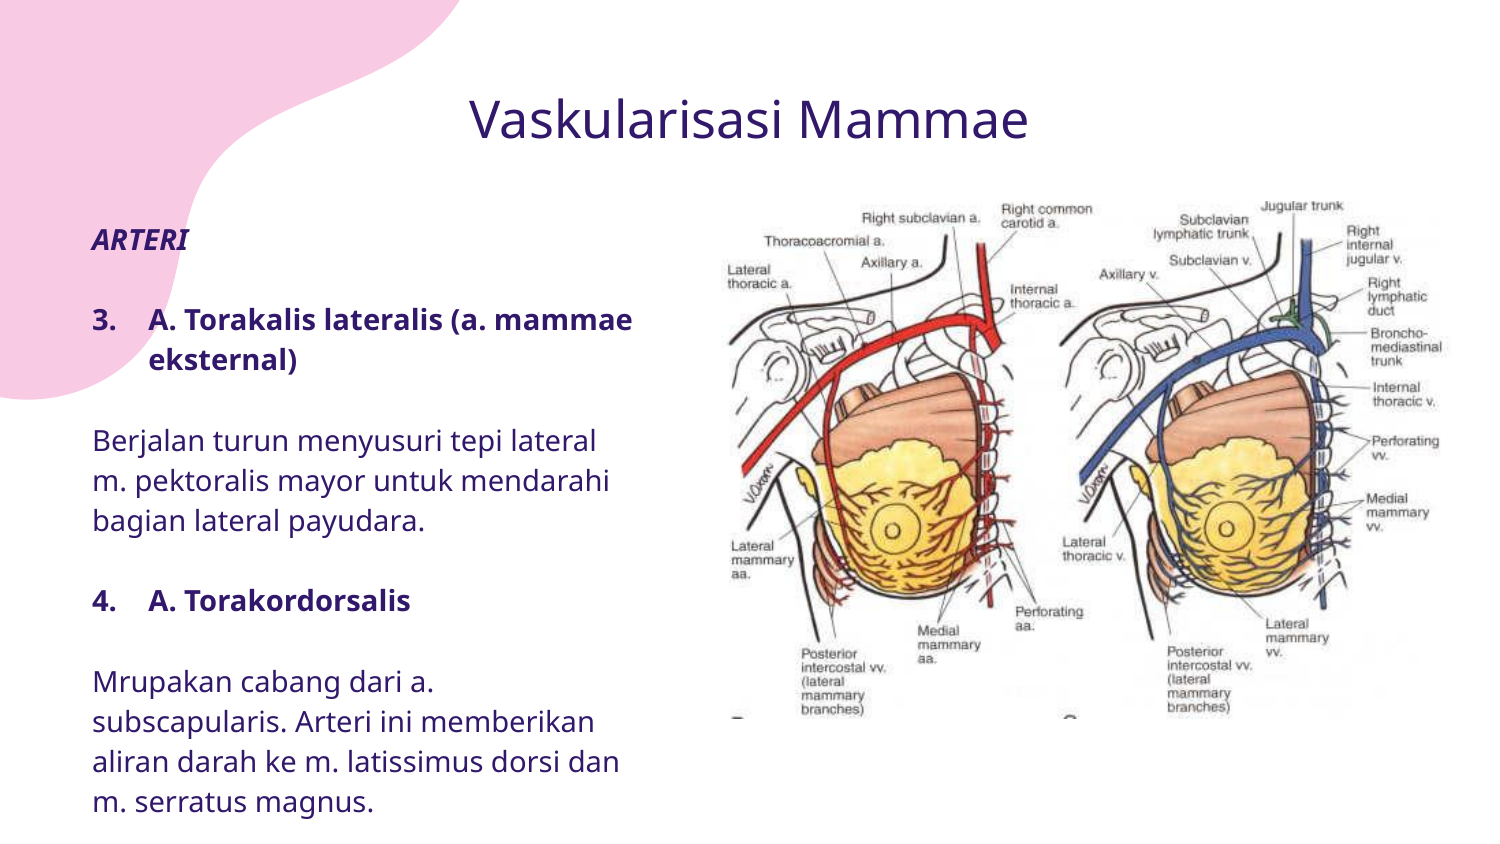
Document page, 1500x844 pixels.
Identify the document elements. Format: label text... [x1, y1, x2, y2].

picture [720, 200, 1451, 720]
subtitle ARTERI A. Torakalis lateralis (a. mammae eksternal) Berjalan turun menyusuri tepi lateral m. pektoralis mayor untuk mendarahi bagian lateral payudara. A. Torakordorsalis Mrupakan cabang dari a. subscapularis. Arteri ini memberikan aliran darah ke m. latissimus dorsi dan m. serratus magnus. [77, 201, 653, 285]
title Vaskularisasi Mammae [197, 71, 1303, 166]
